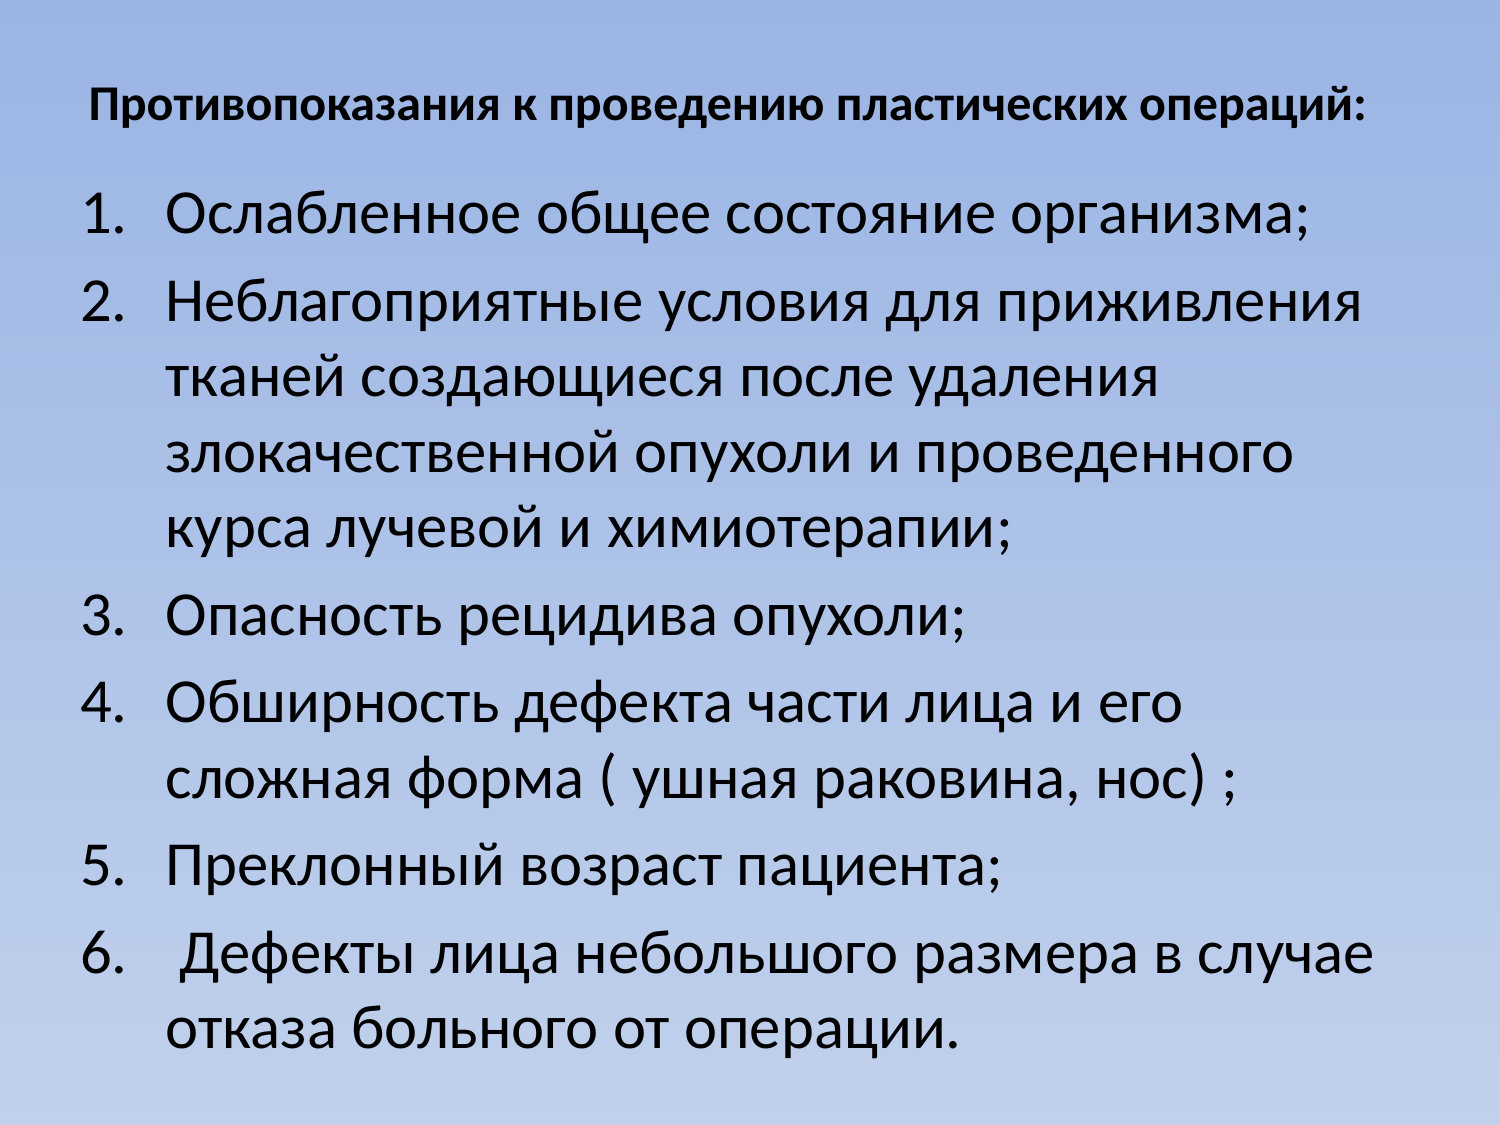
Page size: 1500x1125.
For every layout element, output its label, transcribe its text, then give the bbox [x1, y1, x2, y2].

title Противопоказания к проведению пластических операций: [53, 30, 1404, 171]
list Ослабленное общее состояние организма; Неблагоприятные условия для приживления тканей создающиеся после удаления злокачественной опухоли и проведенного курса лучевой и химиотерапии; Опасность рецидива опухоли; Обширность дефекта части лица и его сложная форма ( ушная раковина, нос) ; Преклонный возраст пациента; Дефекты лица небольшого размера в случае отказа больного от операции. [64, 163, 1415, 1083]
